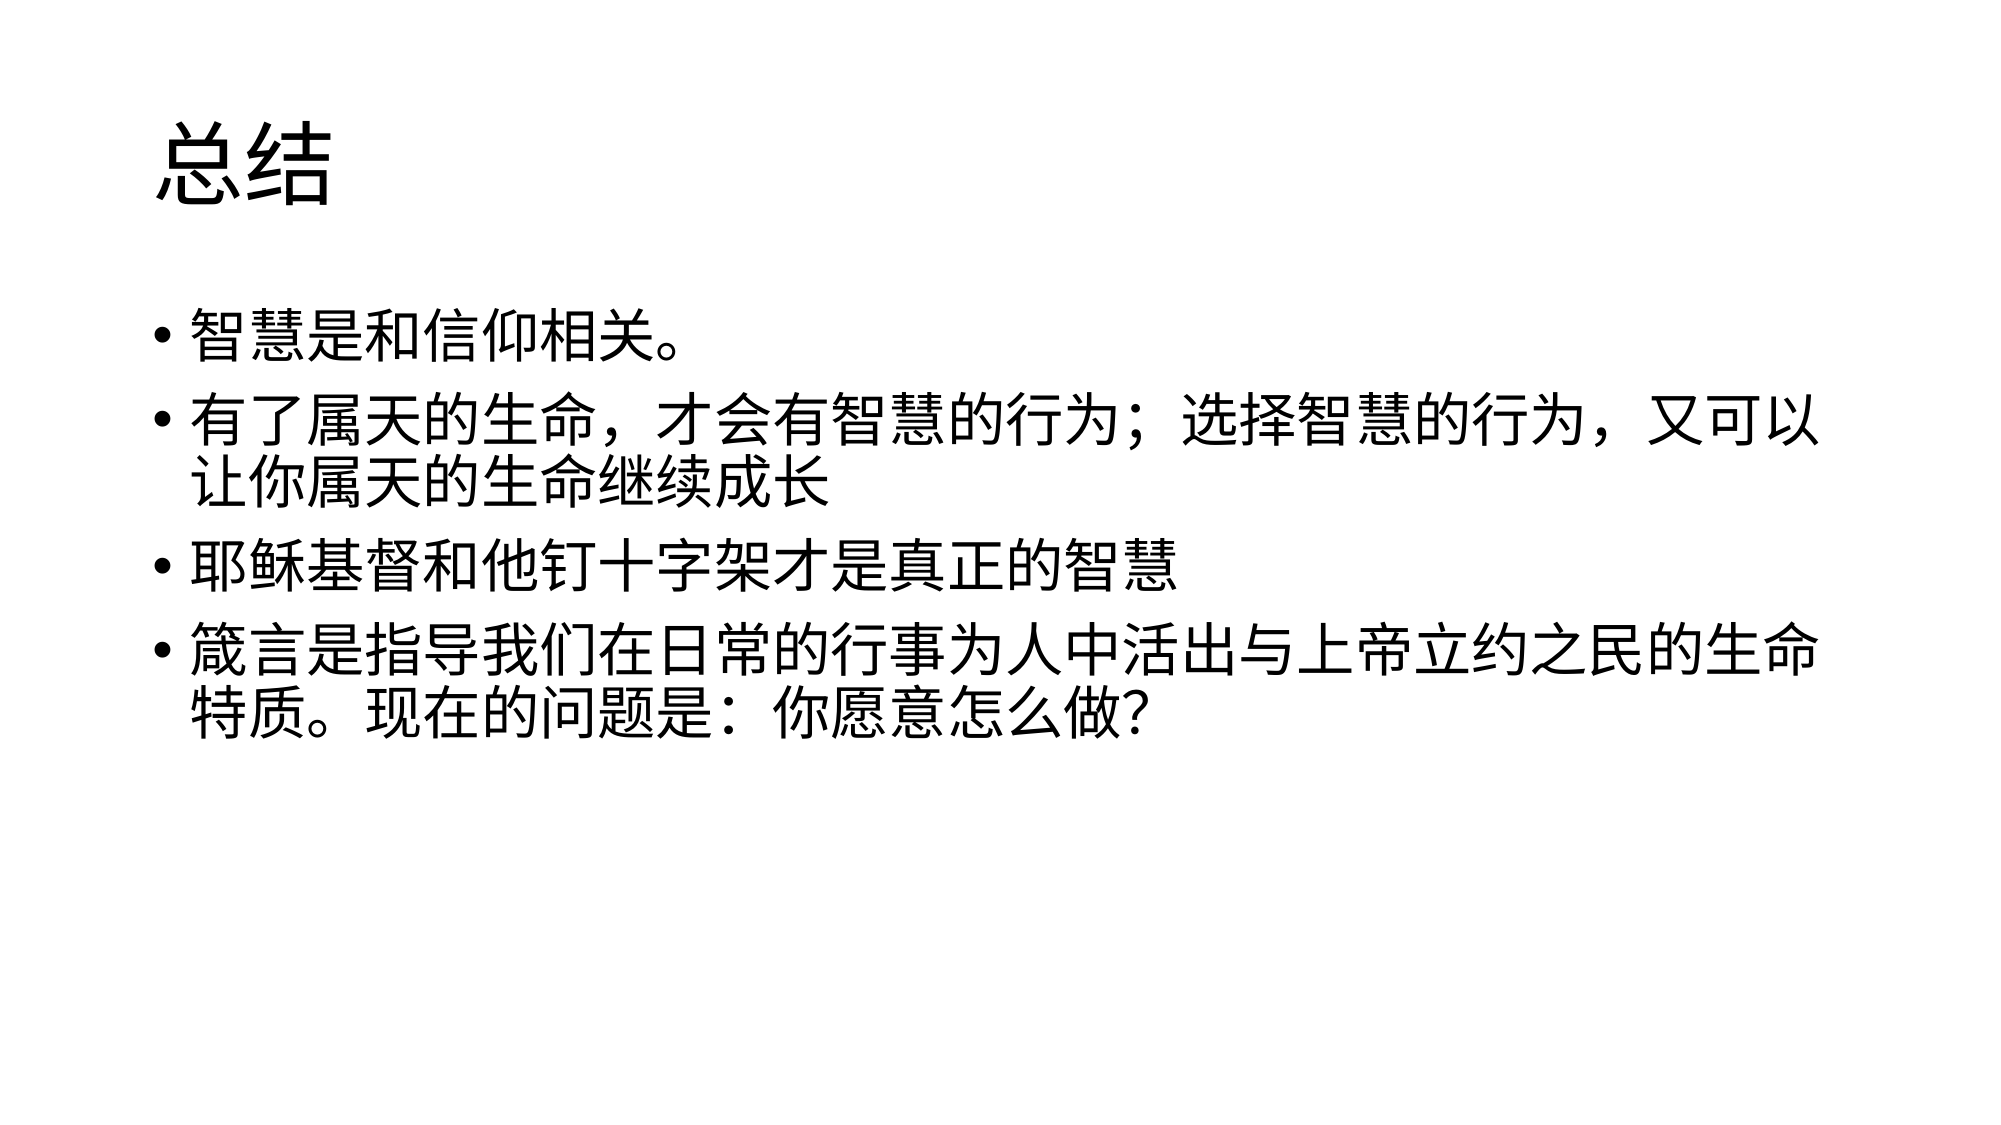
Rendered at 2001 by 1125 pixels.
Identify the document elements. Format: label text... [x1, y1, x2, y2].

title 总结 [137, 59, 1863, 278]
list 智慧是和信仰相关。 有了属天的生命，才会有智慧的行为；选择智慧的行为，又可以让你属天的生命继续成长 耶稣基督和他钉十字架才是真正的智慧 箴言是指导我们在日常的行事为人中活出与上帝立约之民的生命特质。现在的问题是：你愿意怎么做？ [137, 299, 1863, 1014]
